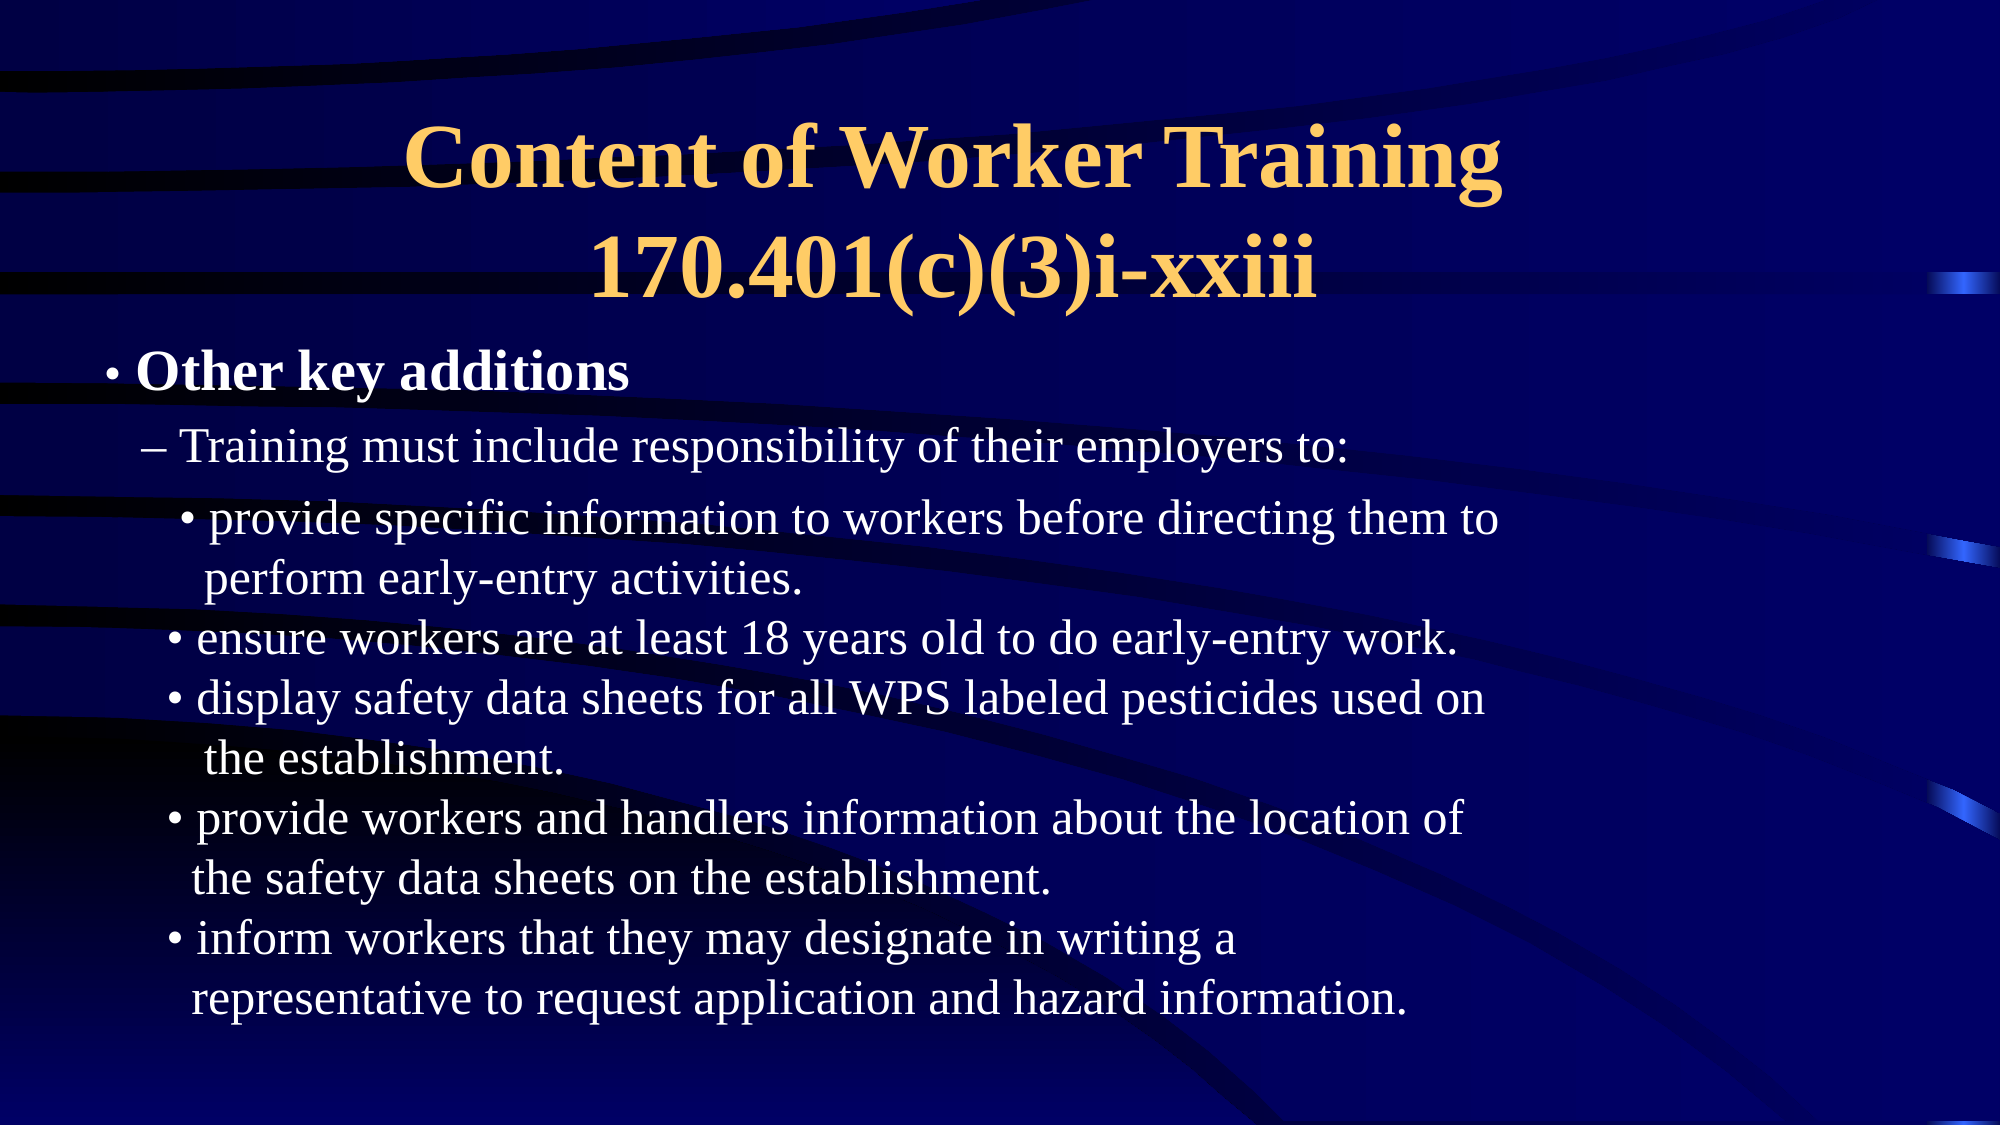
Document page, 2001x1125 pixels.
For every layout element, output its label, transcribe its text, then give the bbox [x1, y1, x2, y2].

list • Other key additions – Training must include responsibility of their employers to: • provide specific information to workers before directing them to perform early-entry activities. • ensure workers are at least 18 years old to do early-entry work. • display safety data sheets for all WPS labeled pesticides used on the establishment. • provide workers and handlers information about the location of the safety data sheets on the establishment. • inform workers that they may designate in writing a representative to request application and hazard information. [88, 324, 1789, 1093]
title Content of Worker Training 170.401(c)(3)i-xxiii [103, 112, 1804, 300]
